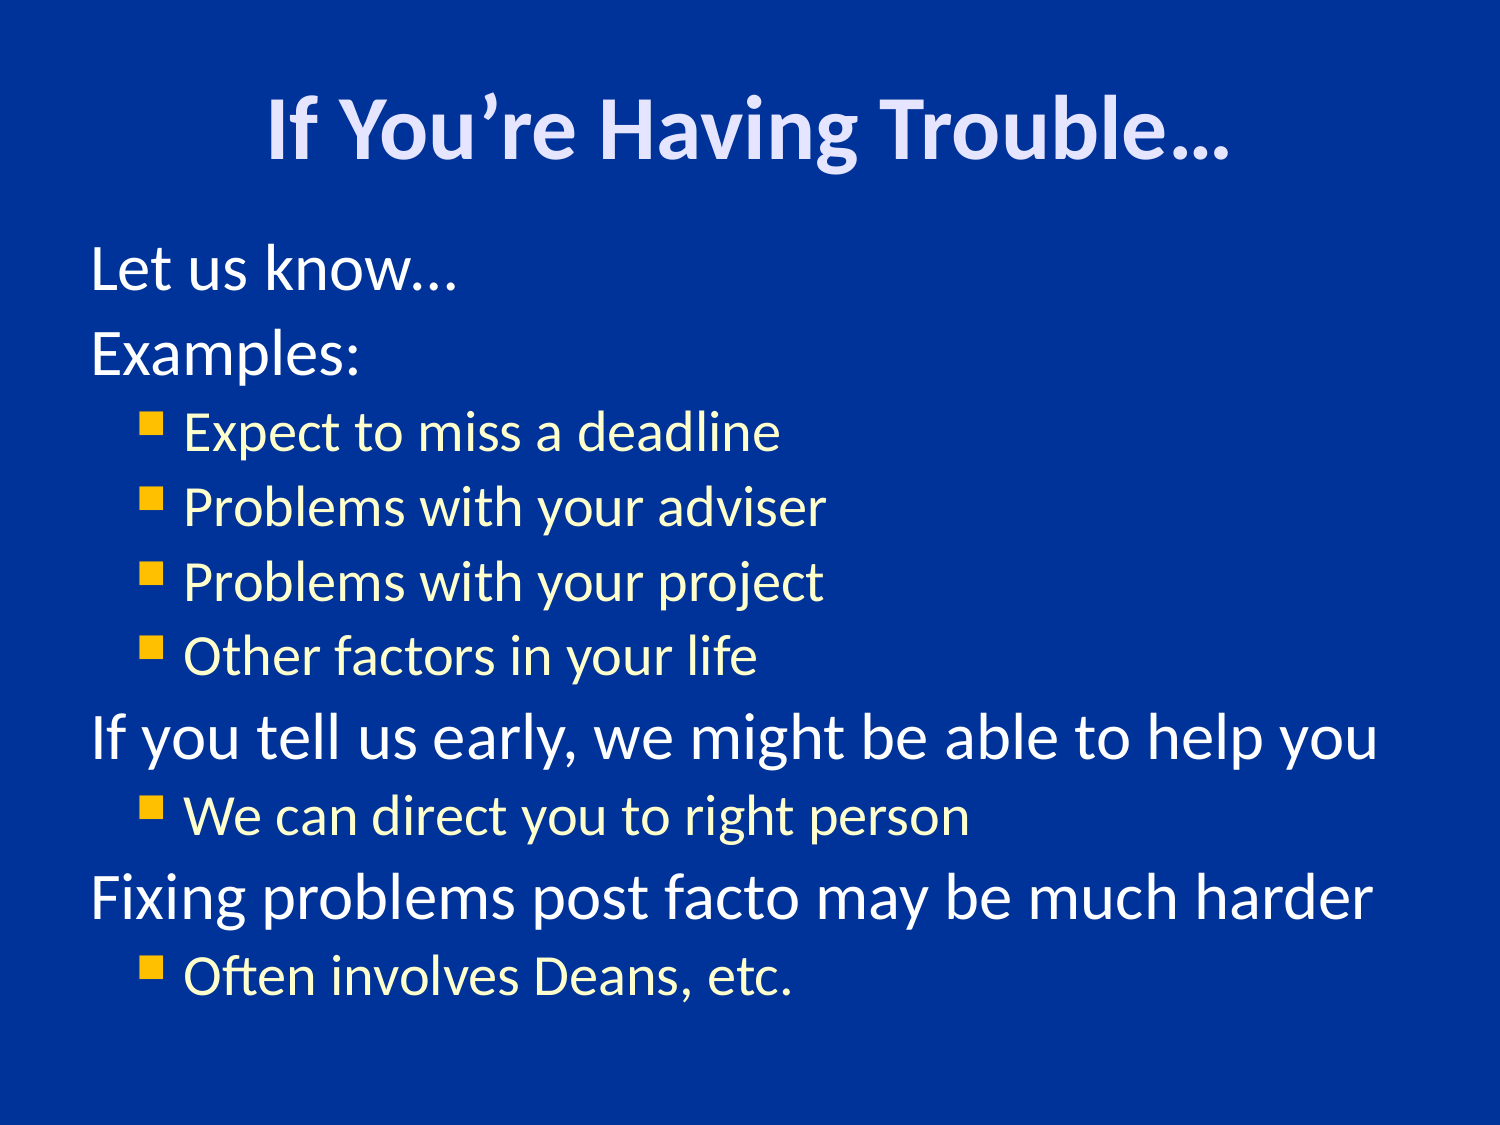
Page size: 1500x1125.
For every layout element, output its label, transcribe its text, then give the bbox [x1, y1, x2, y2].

list Let us know… Examples: Expect to miss a deadline Problems with your adviser Problems with your project Other factors in your life If you tell us early, we might be able to help you We can direct you to right person Fixing problems post facto may be much harder Often involves Deans, etc. [74, 224, 1426, 1006]
title If You’re Having Trouble… [74, 44, 1426, 201]
